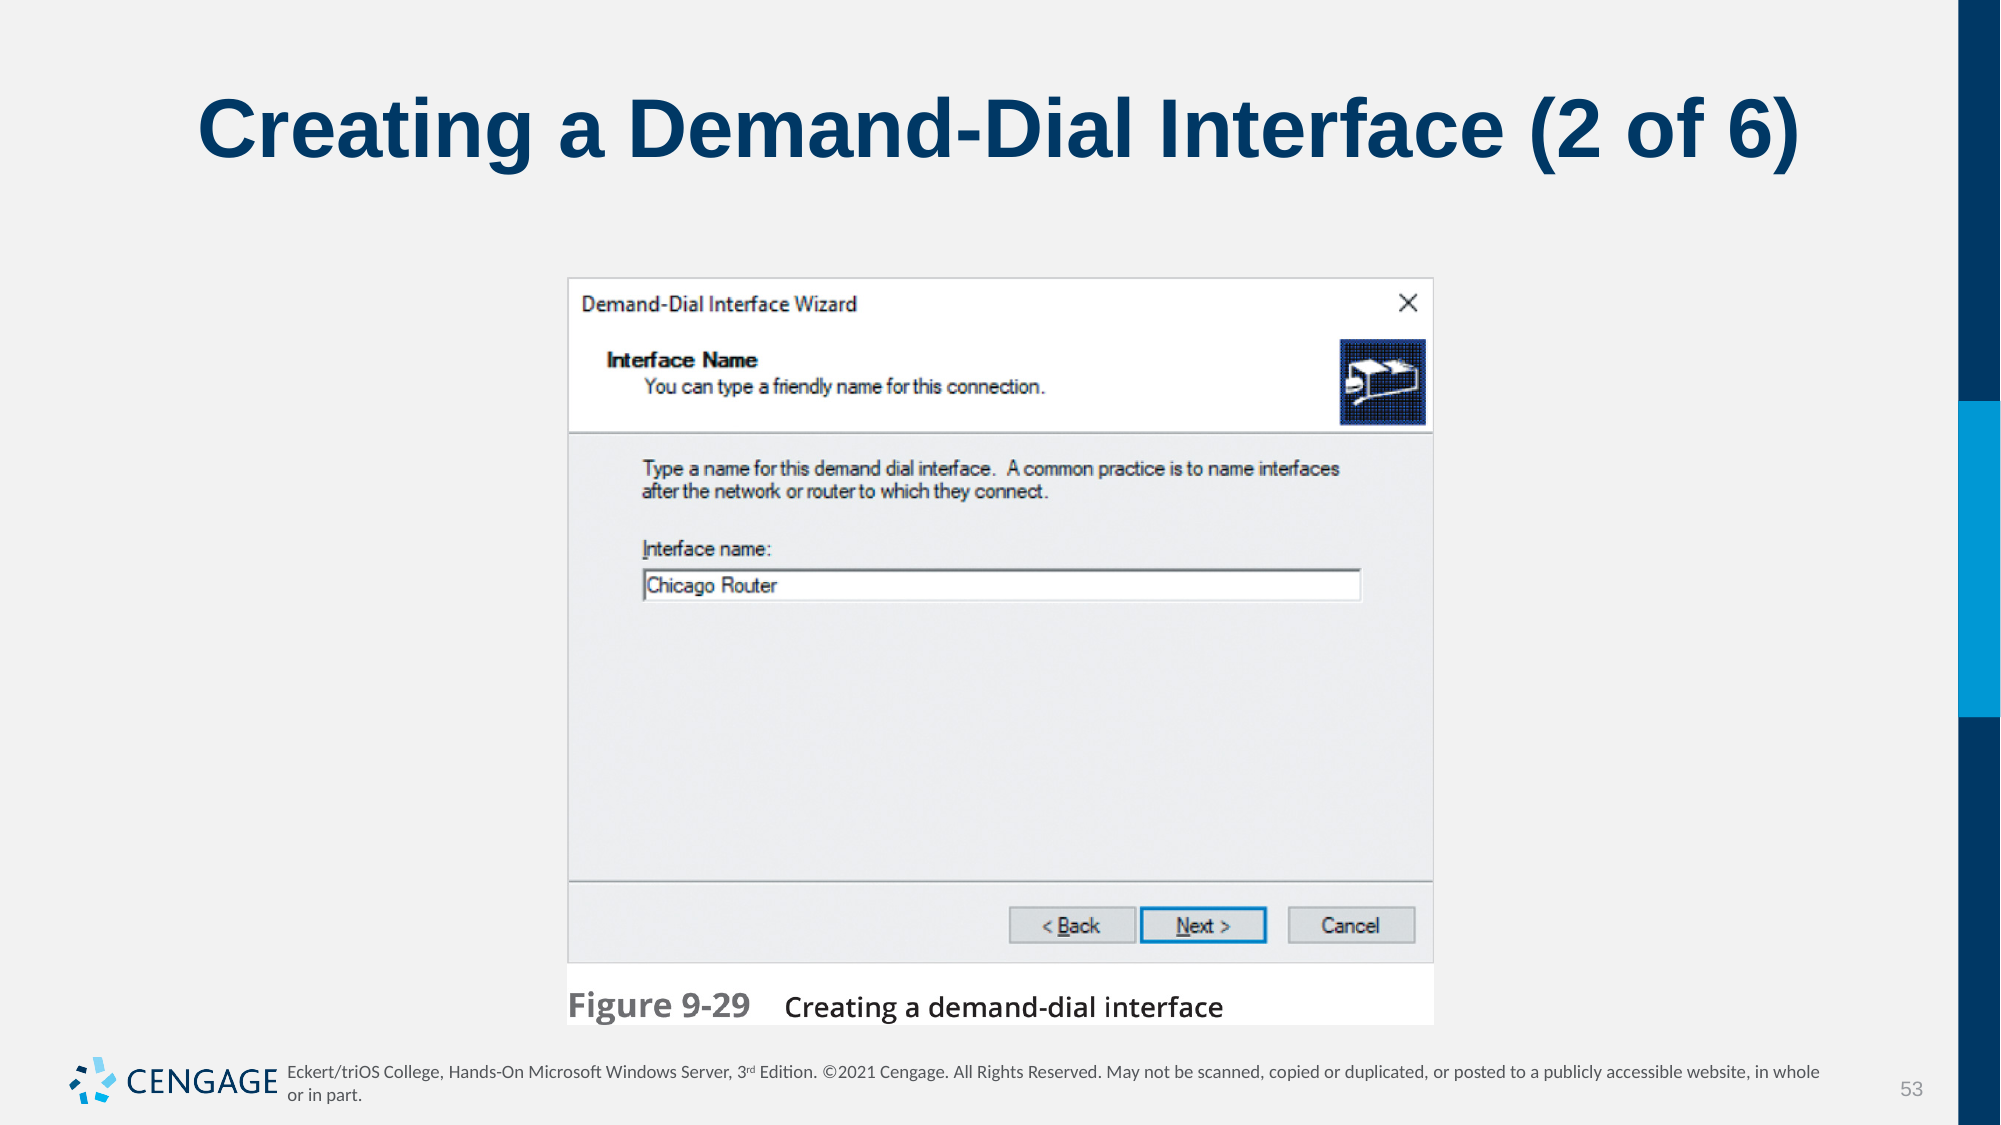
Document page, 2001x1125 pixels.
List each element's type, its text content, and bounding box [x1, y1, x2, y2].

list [567, 277, 1434, 1025]
picture [69, 1057, 277, 1104]
title Creating a Demand-Dial Interface (2 of 6) [78, 77, 1923, 278]
